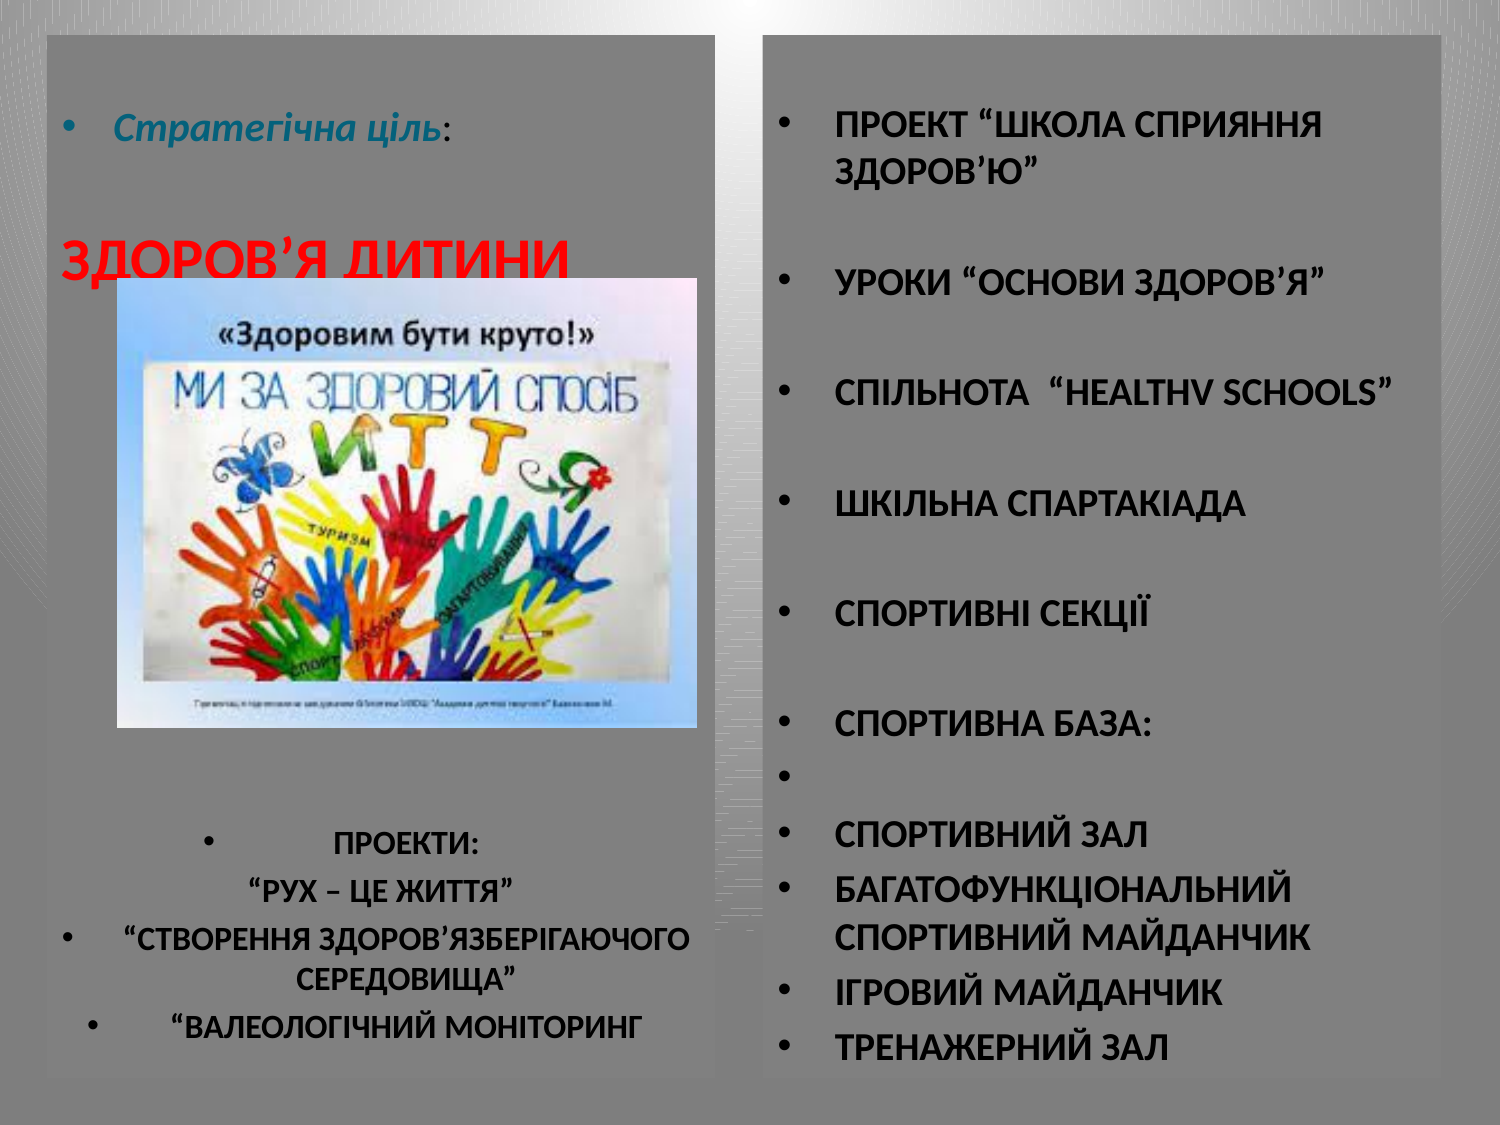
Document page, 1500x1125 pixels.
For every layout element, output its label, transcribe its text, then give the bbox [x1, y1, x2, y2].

picture [116, 278, 697, 729]
list ПРОЕКТ “ШКОЛА СПРИЯННЯ ЗДОРОВ’Ю” УРОКИ “ОСНОВИ ЗДОРОВ’Я” СПІЛЬНОТА “HEALTHV SCHOOLS” ШКІЛЬНА СПАРТАКІАДА СПОРТИВНІ СЕКЦІЇ СПОРТИВНА БАЗА: СПОРТИВНИЙ ЗАЛ БАГАТОФУНКЦІОНАЛЬНИЙ СПОРТИВНИЙ МАЙДАНЧИК ІГРОВИЙ МАЙДАНЧИК ТРЕНАЖЕРНИЙ ЗАЛ [762, 35, 1442, 1079]
list Стратегічна ціль: ЗДОРОВ’Я ДИТИНИ ПРОЕКТИ: “РУХ – ЦЕ ЖИТТЯ” “СТВОРЕННЯ ЗДОРОВ’ЯЗБЕРІГАЮЧОГО СЕРЕДОВИЩА” “ВАЛЕОЛОГІЧНИЙ МОНІТОРИНГ [46, 35, 715, 1079]
